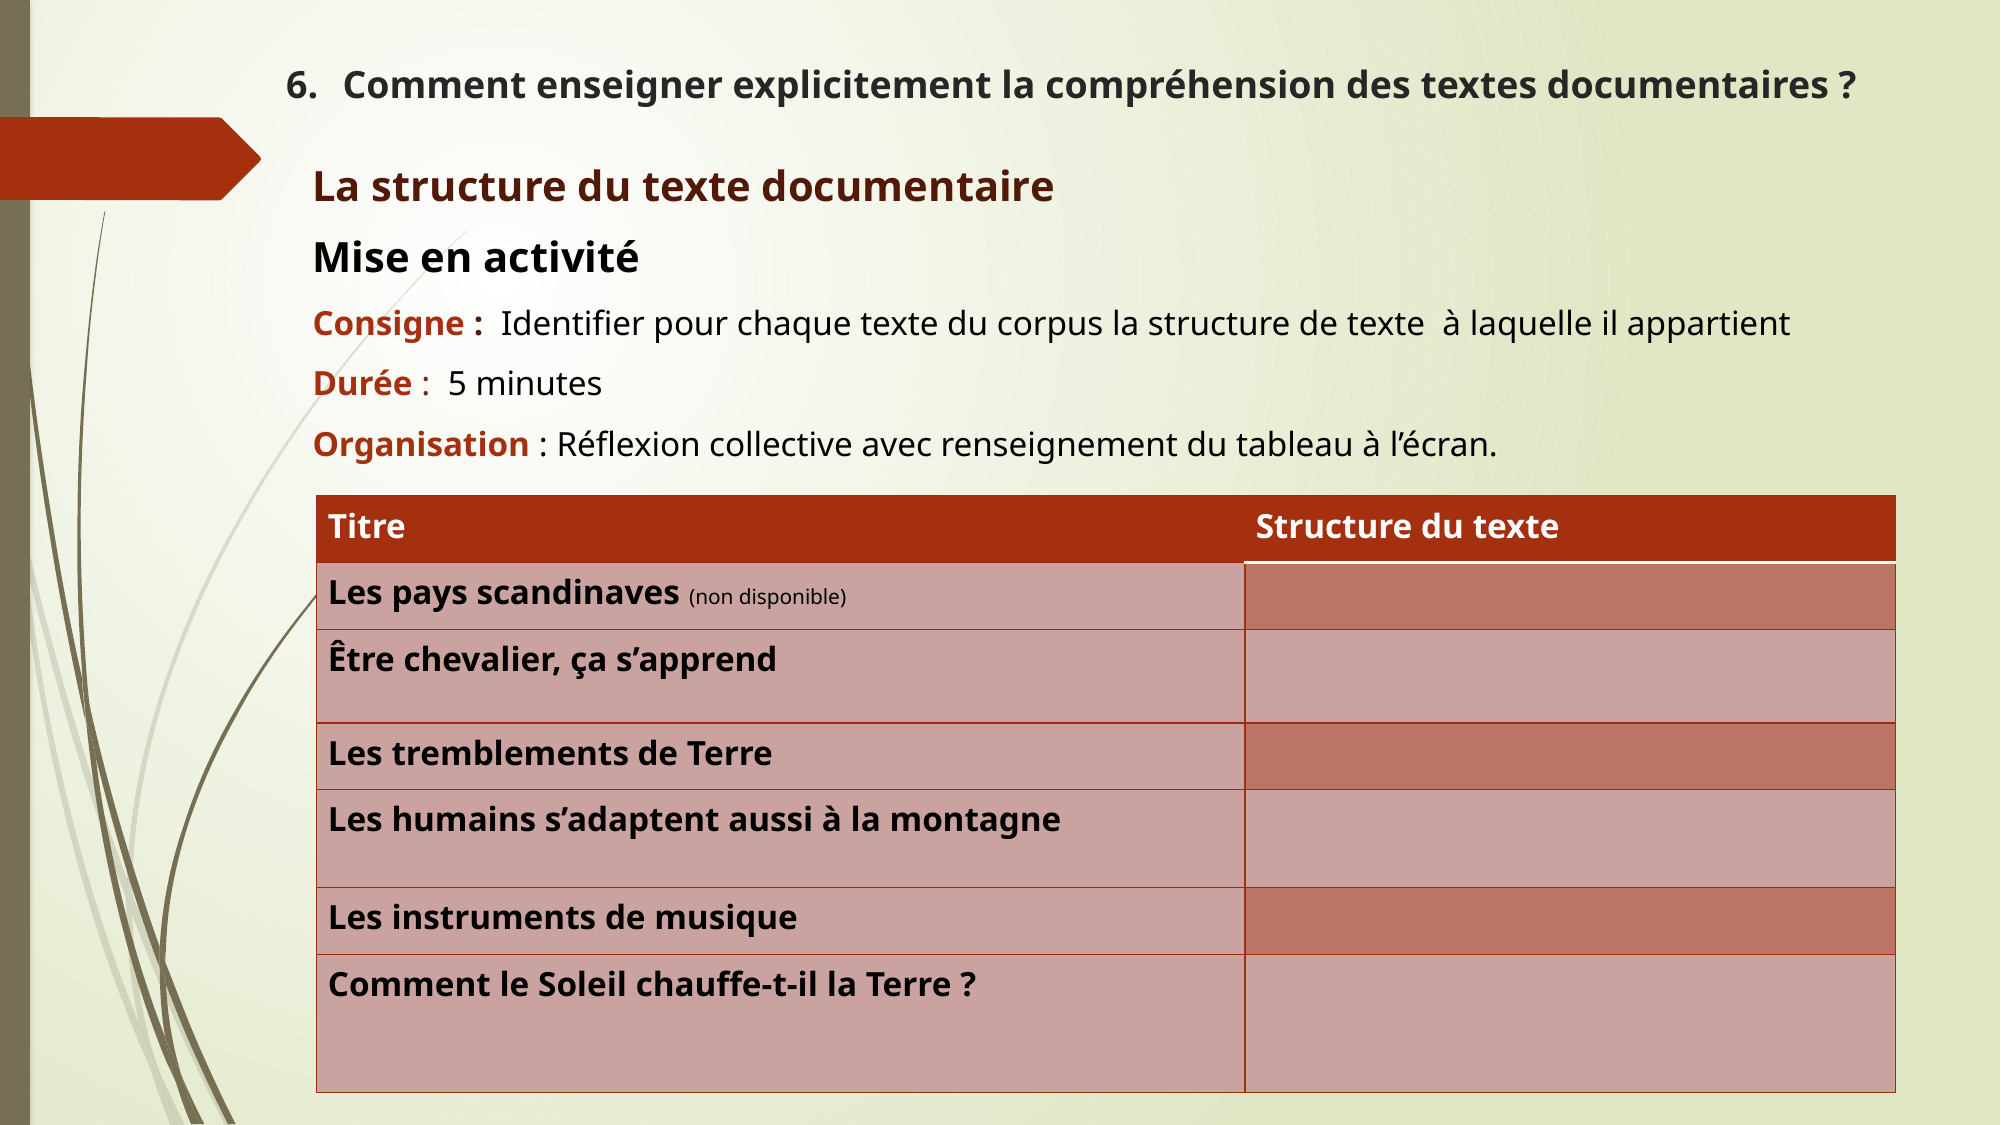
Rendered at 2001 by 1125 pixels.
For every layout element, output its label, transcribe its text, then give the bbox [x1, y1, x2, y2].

table_cell [1246, 790, 1895, 887]
table_cell [1246, 564, 1895, 629]
title Comment enseigner explicitement la compréhension des textes documentaires ? [161, 53, 1874, 114]
table_cell Comment le Soleil chauffe-t-il la Terre ? [317, 955, 1244, 1092]
table_cell Les instruments de musique [317, 888, 1244, 954]
table_header Structure du texte [1246, 497, 1895, 561]
table_cell Les tremblements de Terre [317, 724, 1244, 789]
table_cell [1246, 955, 1895, 1092]
table_cell [1246, 630, 1895, 722]
table_cell [1246, 724, 1895, 789]
table_cell Les humains s’adaptent aussi à la montagne [317, 790, 1244, 887]
table_header Titre [317, 497, 1244, 562]
list La structure du texte documentaire Mise en activité Consigne : Identifier pour chaque texte du corpus la structure de texte à laquelle il appartient Durée : 5 minutes Organisation : Réflexion collective avec renseignement du tableau à l’écran. [222, 152, 1948, 1014]
table_cell [1246, 888, 1895, 954]
table_cell Être chevalier, ça s’apprend [317, 630, 1244, 722]
table_cell Les pays scandinaves (non disponible) [317, 563, 1244, 629]
